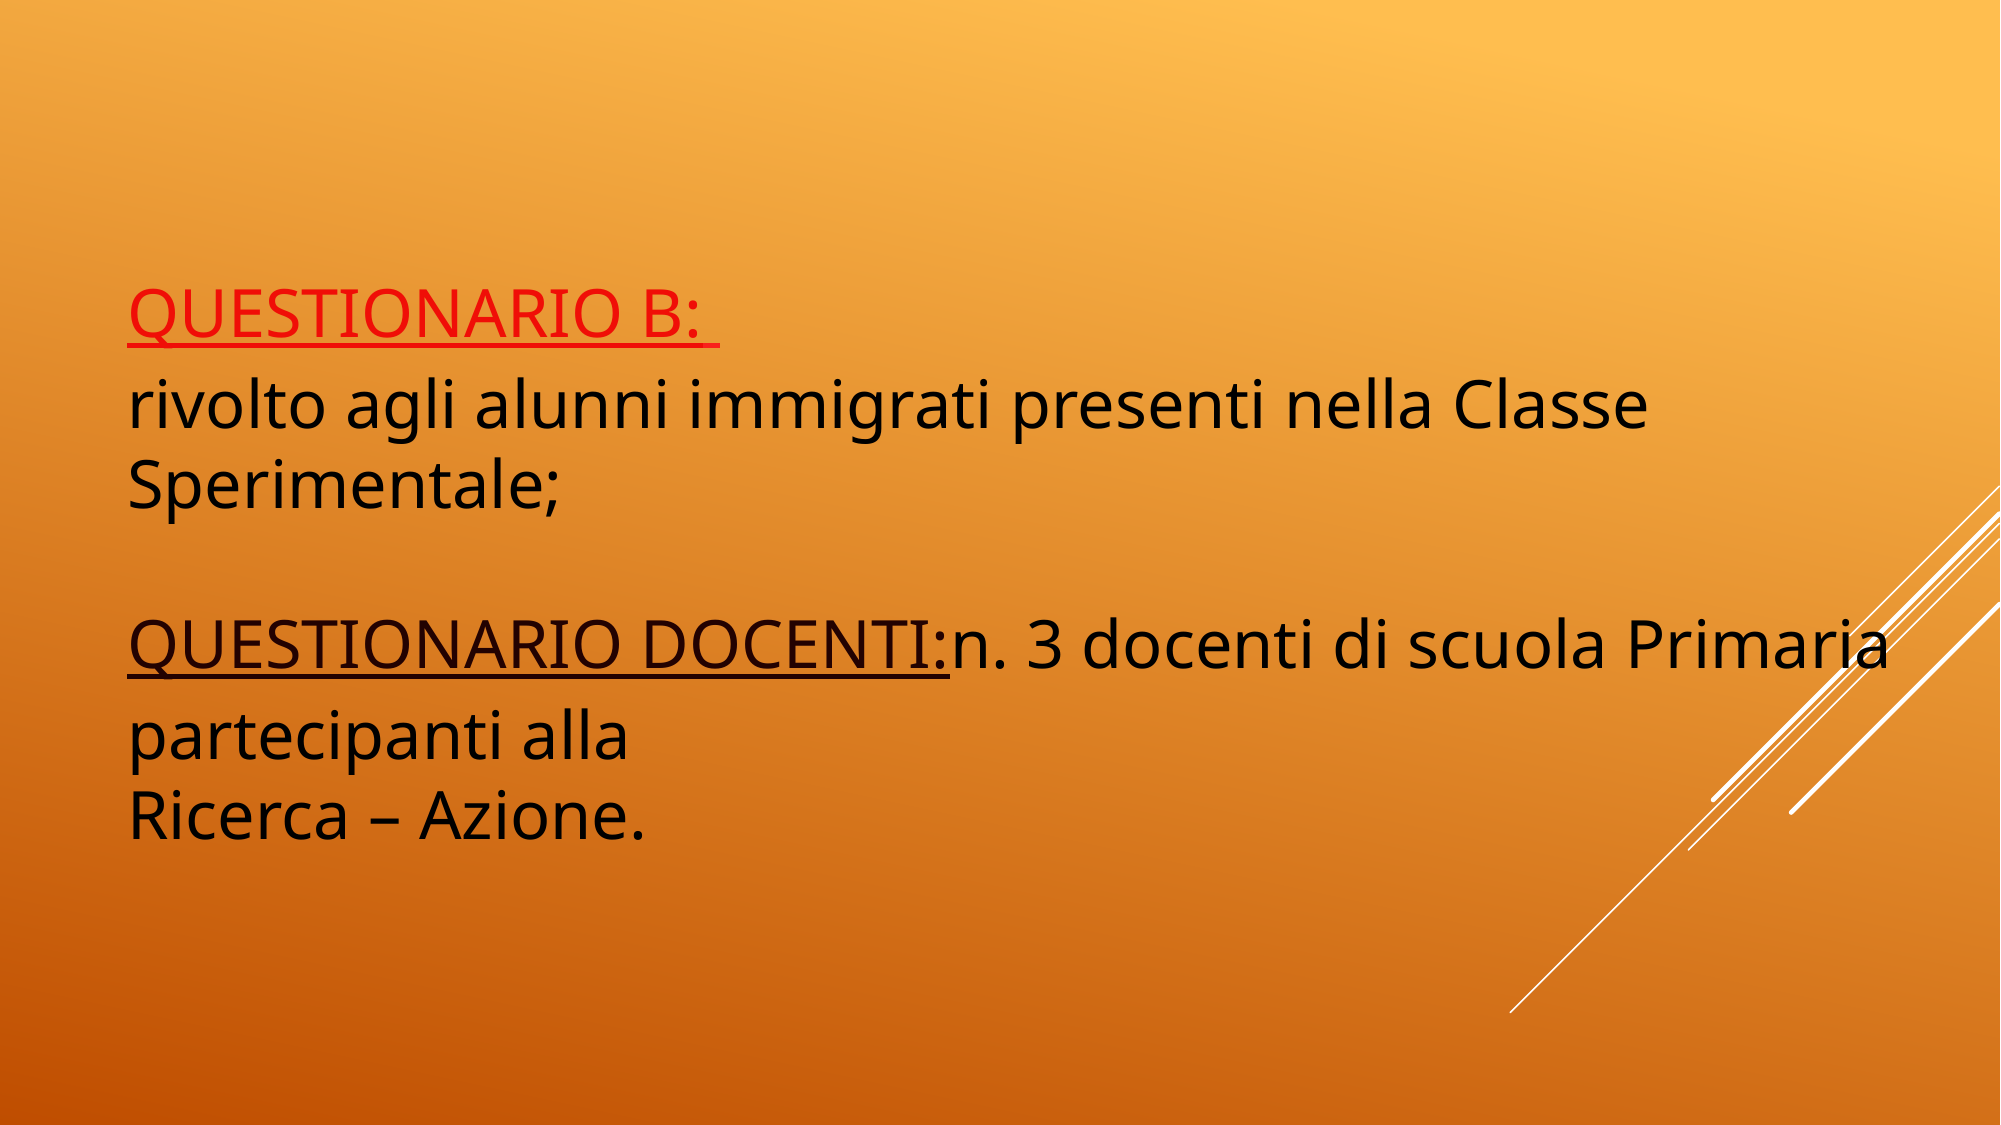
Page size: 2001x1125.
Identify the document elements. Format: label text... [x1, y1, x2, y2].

title Questionario B: rivolto agli alunni immigrati presenti nella Classe Sperimentale; QUESTIONARIO DOCENTI: n. 3 docenti di scuola Primaria partecipanti alla Ricerca – Azione. [112, 112, 1918, 1012]
